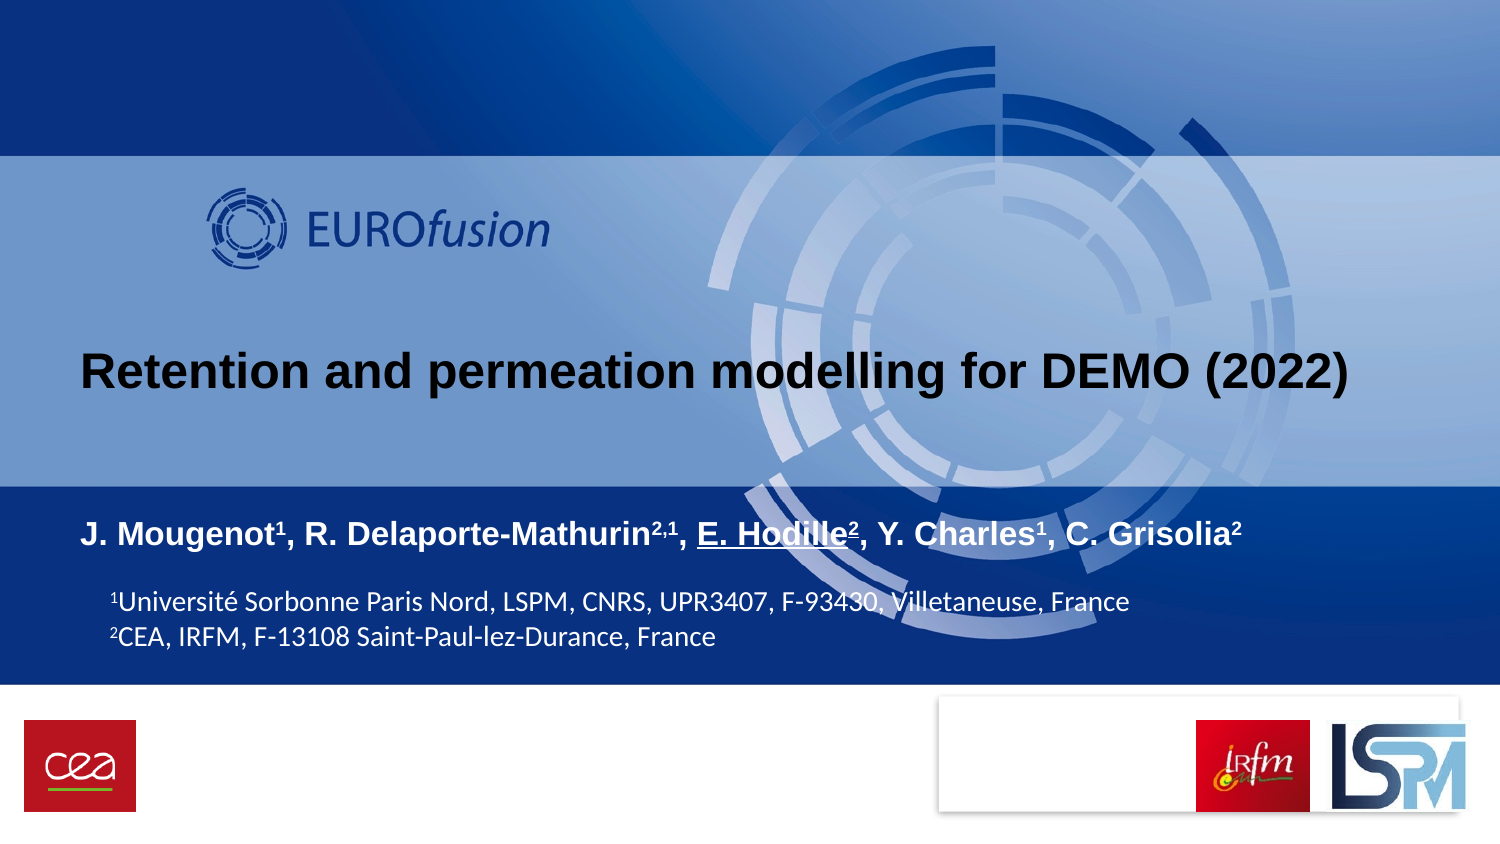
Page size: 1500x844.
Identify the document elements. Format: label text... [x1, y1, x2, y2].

picture [0, 0, 1500, 685]
picture [23, 720, 136, 813]
text_box 1Université Sorbonne Paris Nord, LSPM, CNRS, UPR3407, F-93430, Villetaneuse, France 2CEA, IRFM, F-13108 Saint-Paul-lez-Durance, France [94, 575, 1146, 661]
picture [1326, 720, 1472, 813]
title Retention and permeation modelling for DEMO (2022) [64, 289, 1459, 449]
picture [1196, 720, 1310, 813]
subtitle J. Mougenot1, R. Delaporte-Mathurin2,1, E. Hodille2, Y. Charles1, C. Grisolia2 [64, 504, 1400, 623]
